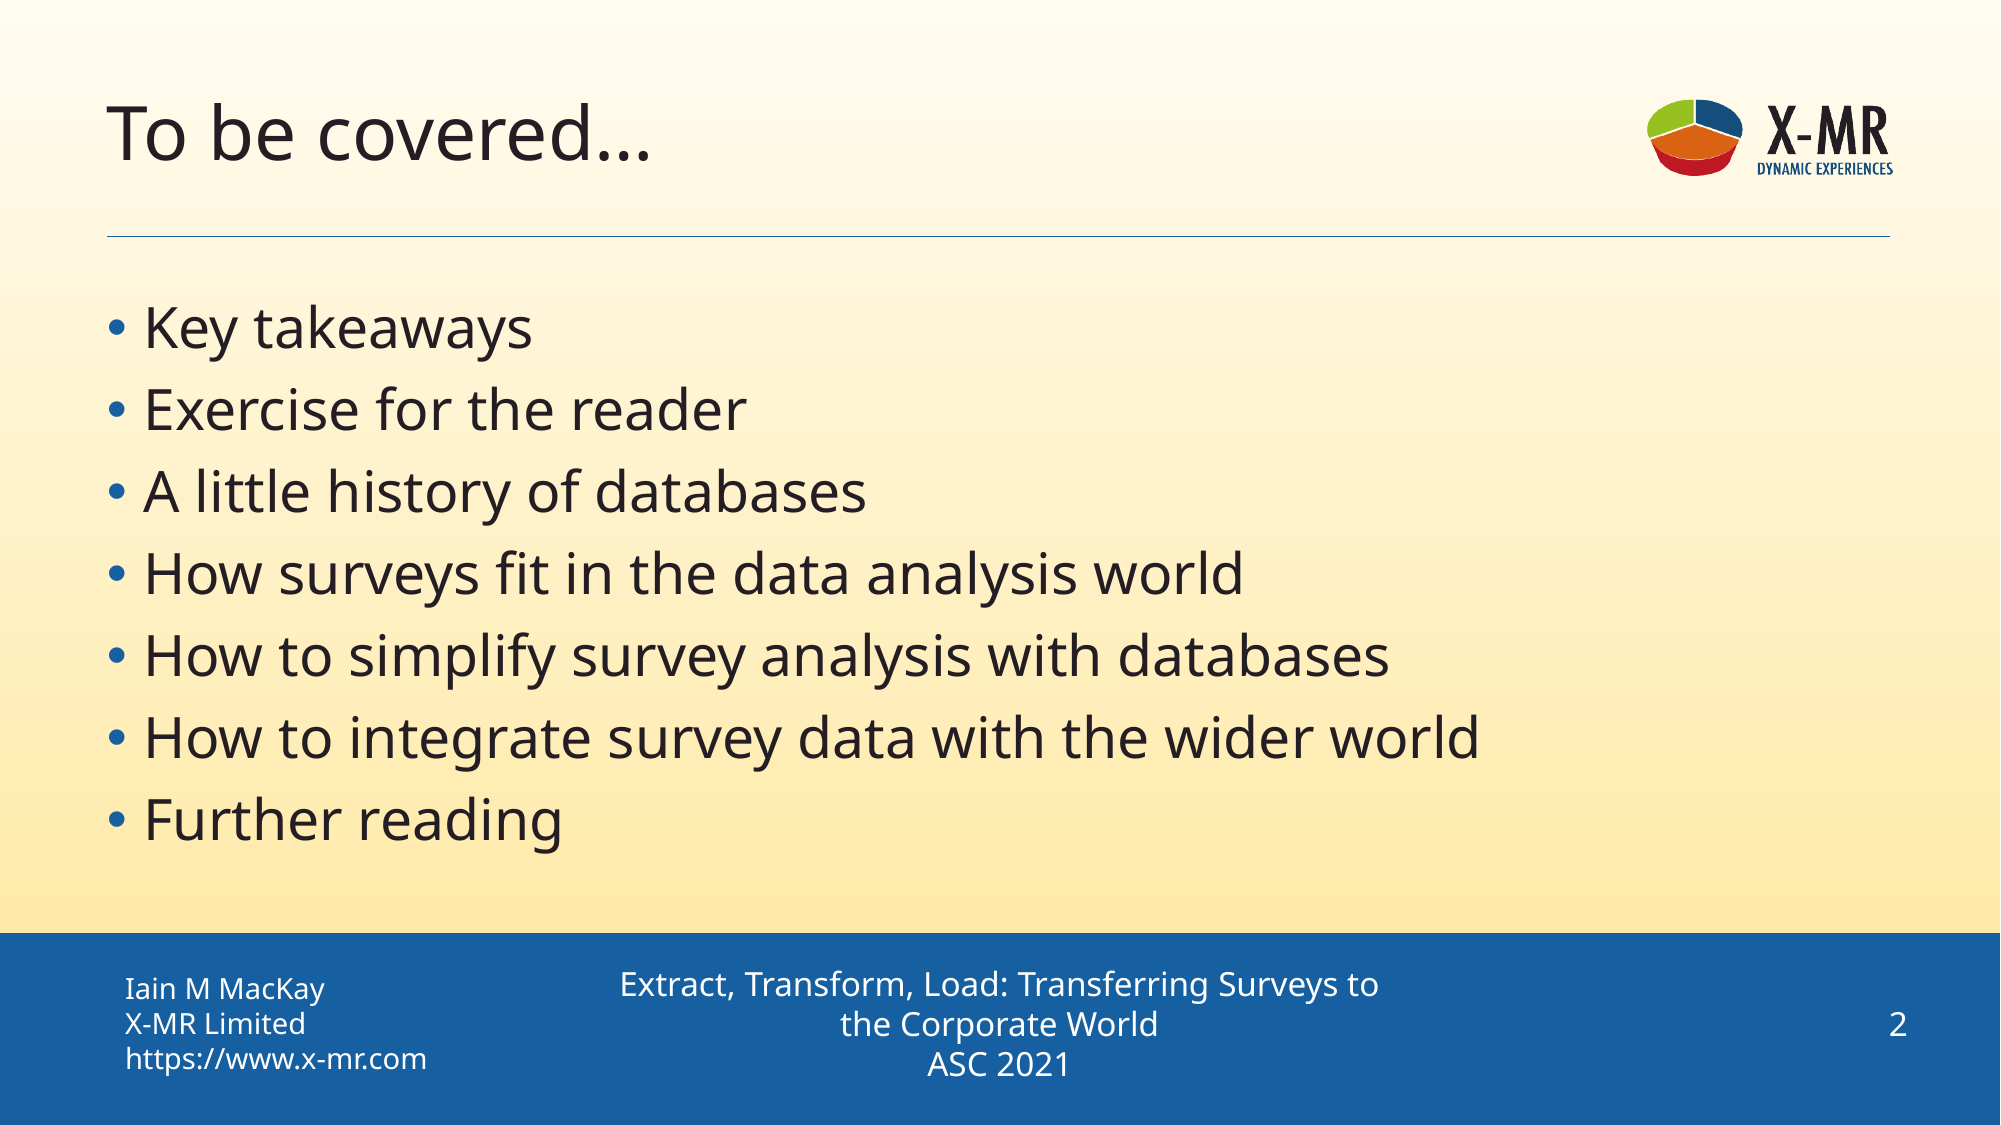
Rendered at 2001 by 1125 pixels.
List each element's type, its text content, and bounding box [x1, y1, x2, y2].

title To be covered… [106, 59, 1582, 213]
list Key takeaways Exercise for the reader A little history of databases How surveys fit in the data analysis world How to simplify survey analysis with databases How to integrate survey data with the wider world Further reading [106, 299, 1531, 858]
picture [1639, 83, 1900, 189]
